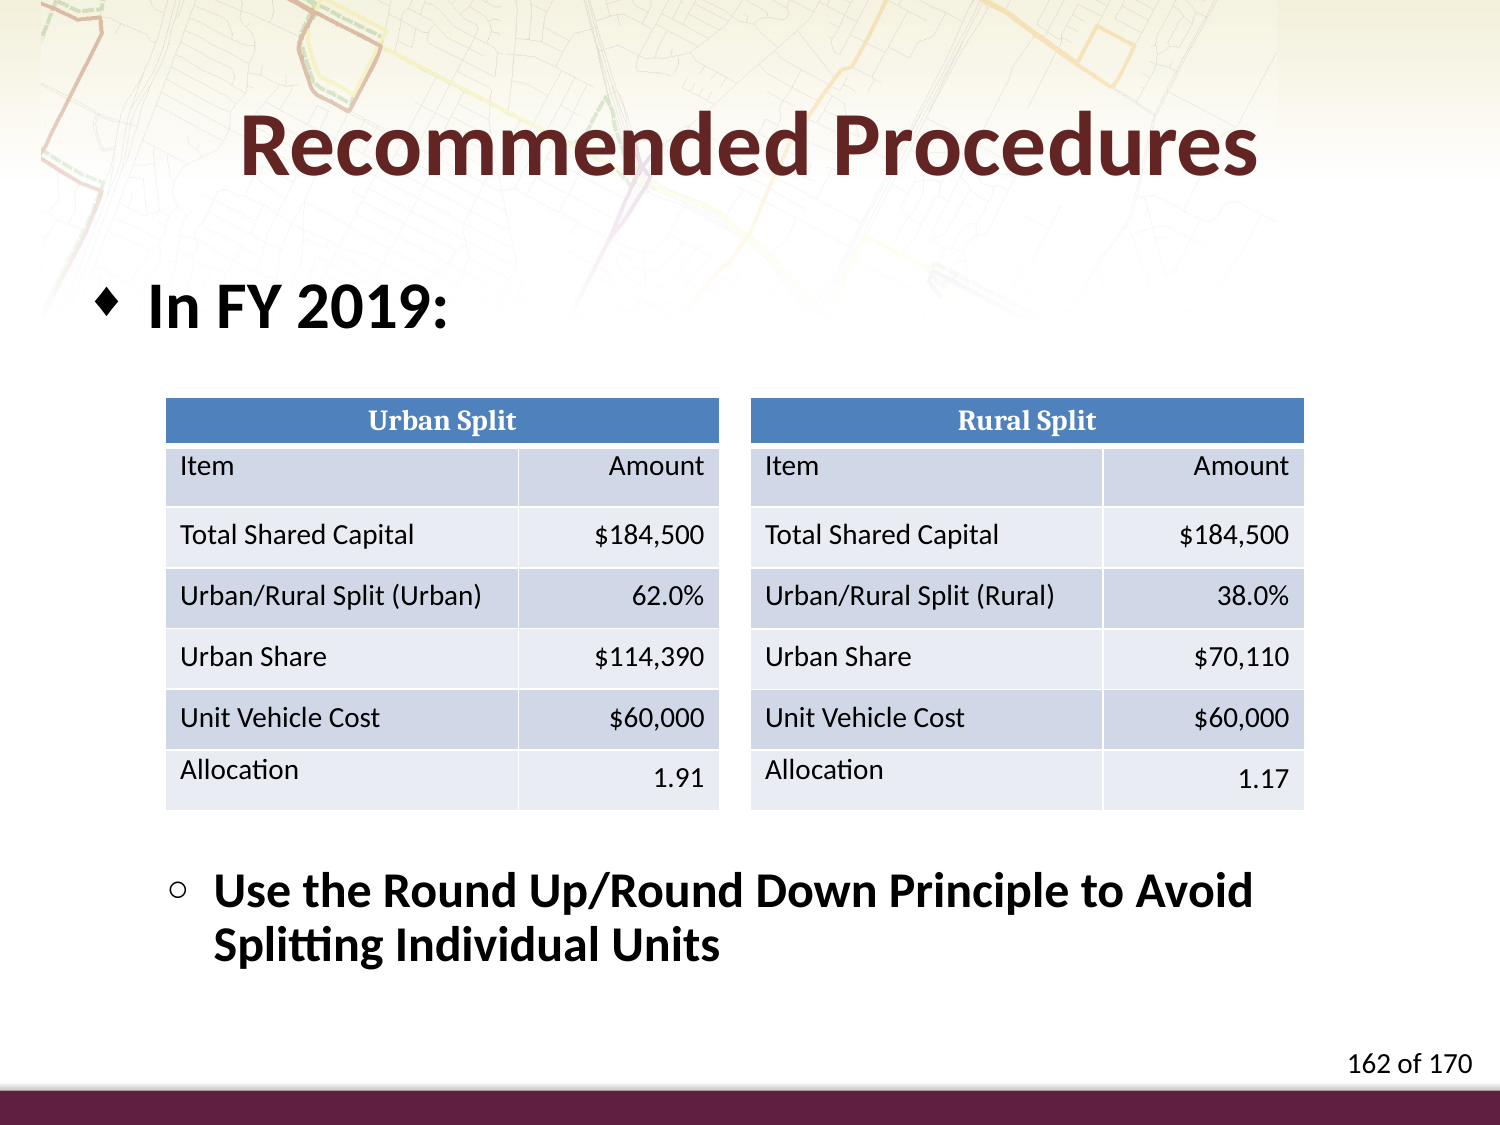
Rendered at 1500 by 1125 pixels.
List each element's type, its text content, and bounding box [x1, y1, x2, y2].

table_header Rural Split [751, 398, 1304, 443]
table_cell Urban/Rural Split (Rural) [751, 569, 1102, 628]
table_cell $114,390 [519, 629, 719, 688]
table_cell Unit Vehicle Cost [751, 690, 1102, 749]
table_cell Total Shared Capital [751, 508, 1102, 567]
table_cell Amount [1104, 449, 1304, 506]
table_cell Unit Vehicle Cost [166, 690, 518, 749]
table_cell $70,110 [1104, 630, 1304, 689]
table_header Urban Split [166, 398, 719, 443]
table_cell Amount [519, 449, 719, 506]
table_cell Urban Share [166, 629, 518, 688]
table_cell Allocation [751, 751, 1102, 810]
table_cell 62.0% [519, 569, 719, 628]
table_cell Total Shared Capital [166, 508, 518, 567]
text_box Recommended Procedures [0, 45, 1500, 233]
table_cell 1.91 [519, 751, 719, 810]
table_cell Item [751, 449, 1102, 506]
slide_number 162 of 170 [1309, 1037, 1488, 1098]
table_cell 38.0% [1104, 569, 1304, 628]
table_cell 1.17 [1104, 751, 1304, 810]
table_cell Item [166, 449, 518, 506]
picture [0, 0, 1500, 45]
table_cell Urban/Rural Split (Urban) [166, 569, 518, 628]
table_cell Urban Share [751, 630, 1102, 689]
picture [0, 233, 1500, 1125]
table_cell $184,500 [519, 508, 719, 567]
table_cell $60,000 [1104, 690, 1304, 749]
table_cell $60,000 [519, 690, 719, 749]
table_cell $184,500 [1104, 508, 1304, 567]
list In FY 2019: Use the Round Up/Round Down Principle to Avoid Splitting Individual Units [75, 262, 1440, 1006]
table_cell Allocation [166, 751, 518, 810]
